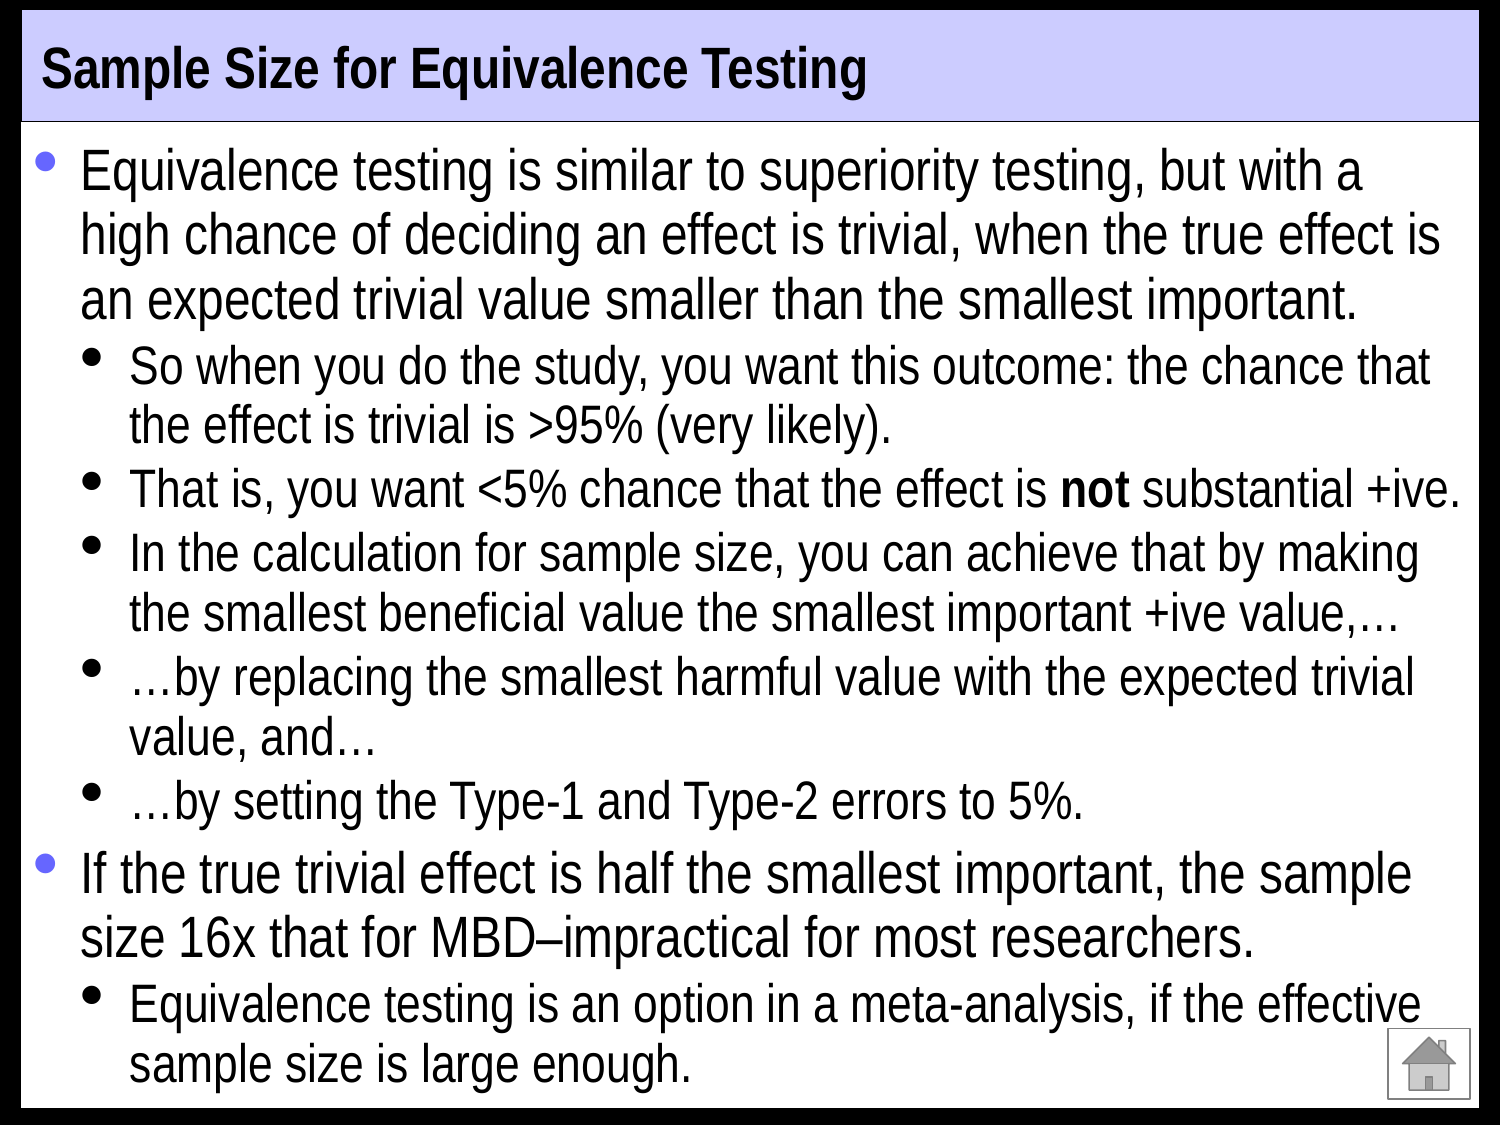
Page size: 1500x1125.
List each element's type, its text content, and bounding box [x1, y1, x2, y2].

list Equivalence testing is similar to superiority testing, but with a high chance of deciding an effect is trivial, when the true effect is an expected trivial value smaller than the smallest important. So when you do the study, you want this outcome: the chance that the effect is trivial is >95% (very likely). That is, you want <5% chance that the effect is not substantial +ive. In the calculation for sample size, you can achieve that by making the smallest beneficial value the smallest important +ive value,… …by replacing the smallest harmful value with the expected trivial value, and… …by setting the Type-1 and Type-2 errors to 5%. If the true trivial effect is half the smallest important, the sample size 16x that for MBD–impractical for most researchers. Equivalence testing is an option in a meta-analysis, if the effective sample size is large enough. [20, 121, 1480, 1109]
text_box [1388, 1028, 1471, 1099]
title Sample Size for Equivalence Testing [20, 8, 1480, 121]
